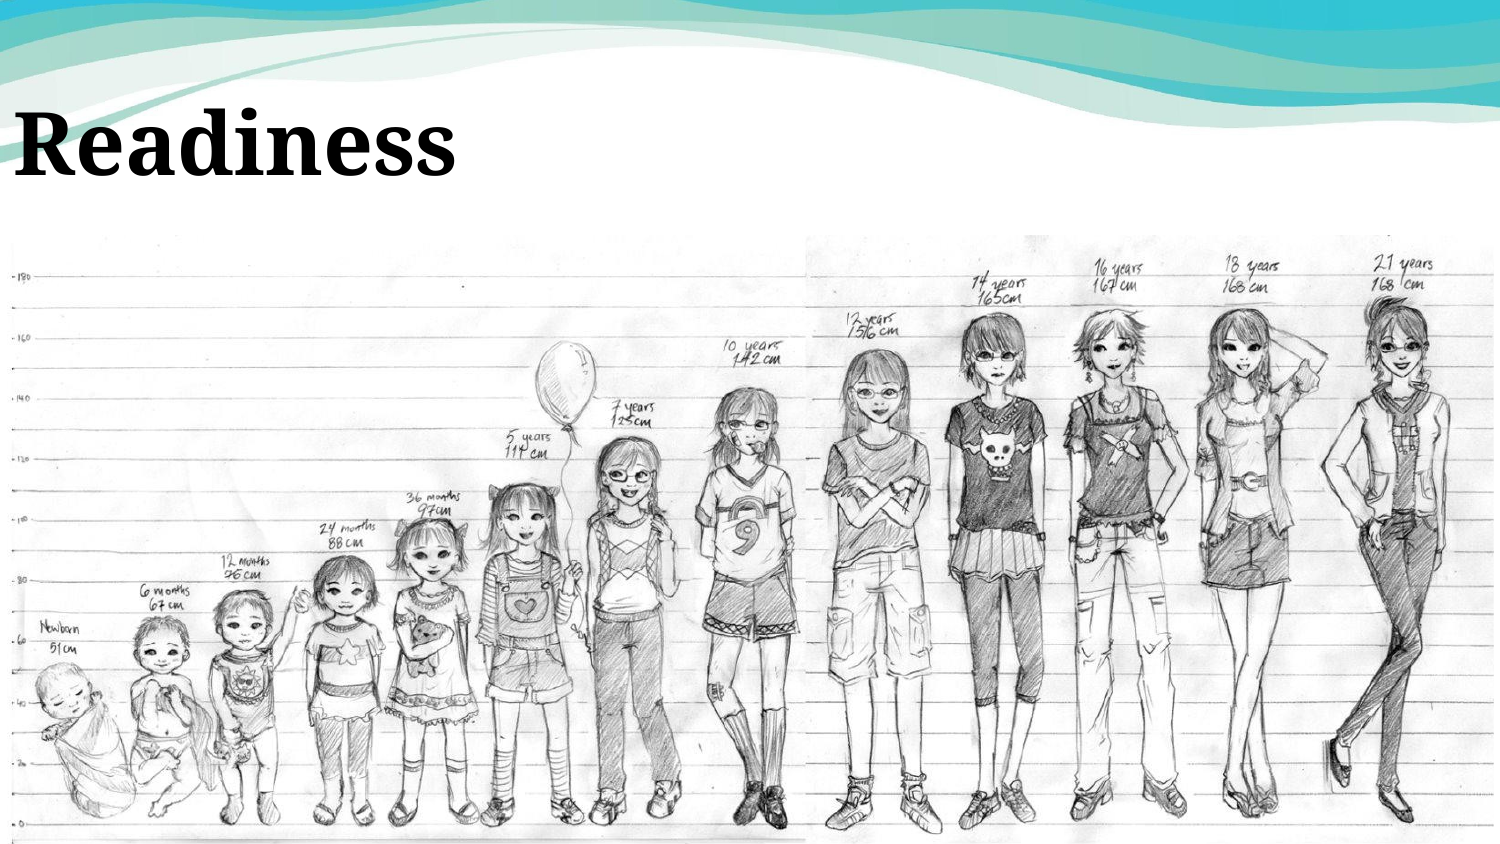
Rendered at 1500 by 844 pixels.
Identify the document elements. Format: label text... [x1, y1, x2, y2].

picture [0, 0, 1500, 164]
title Readiness [11, 85, 477, 229]
text_box [7, 235, 1494, 844]
